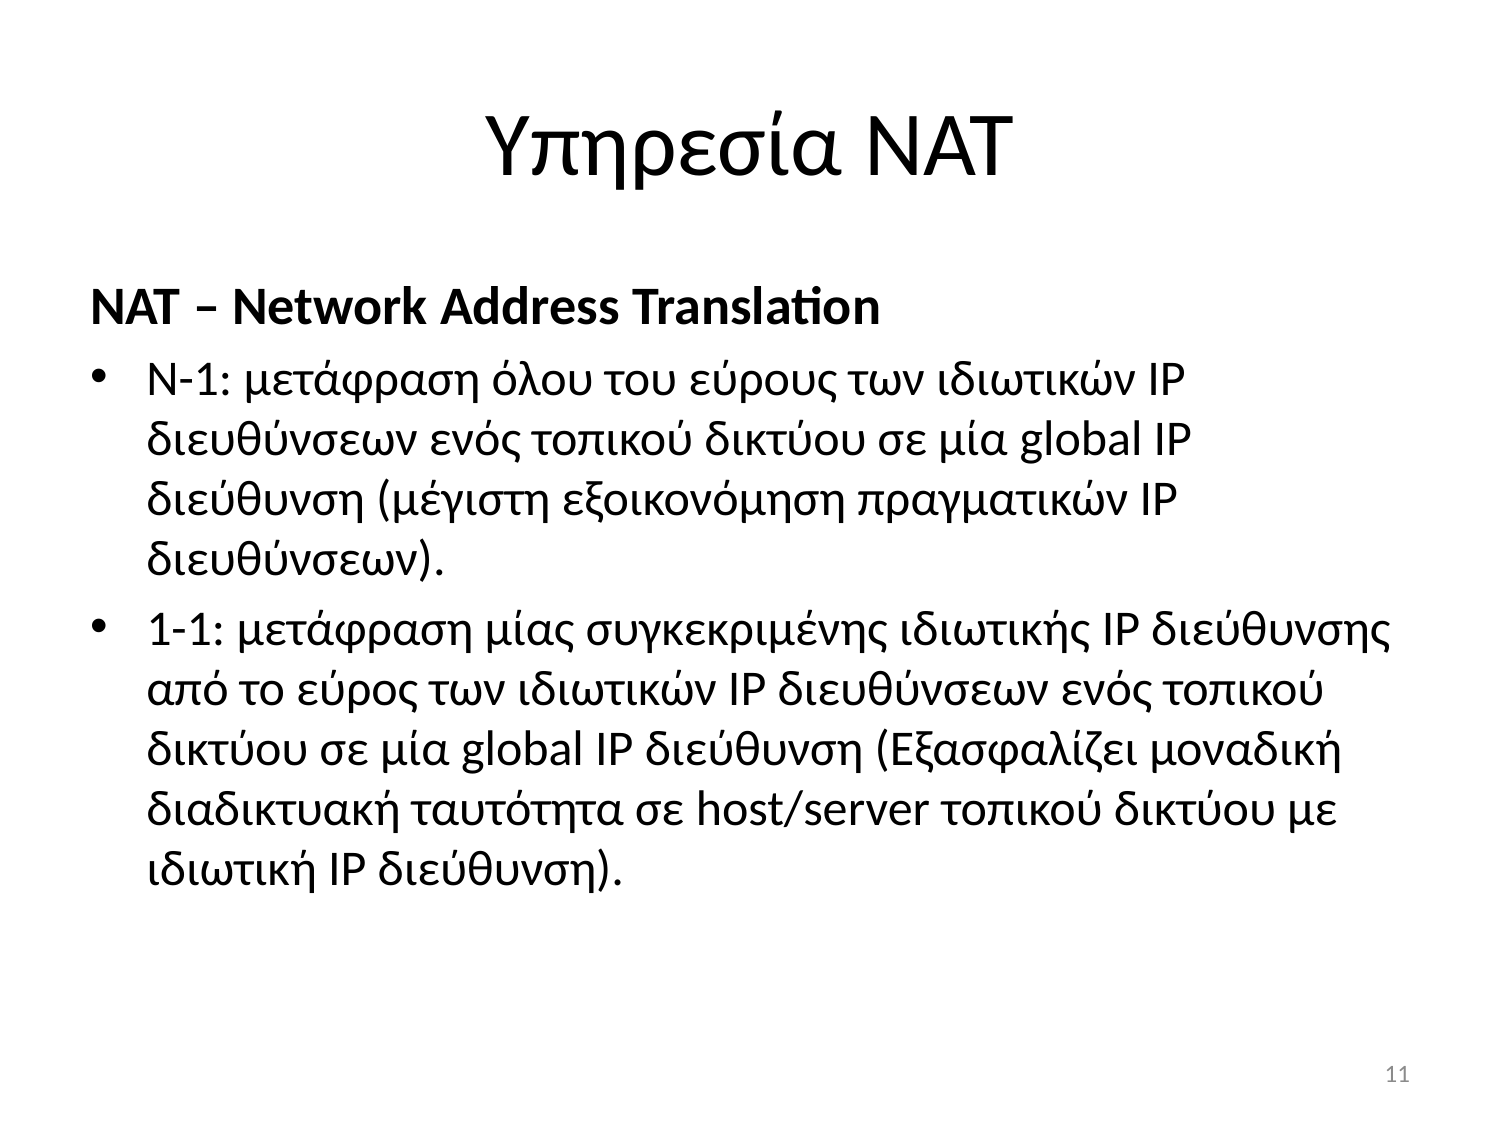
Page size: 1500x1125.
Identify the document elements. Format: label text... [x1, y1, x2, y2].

slide_number 11 [1074, 1042, 1425, 1103]
list ΝΑΤ – Network Address Translation Ν-1: μετάφραση όλου του εύρους των ιδιωτικών ΙΡ διευθύνσεων ενός τοπικού δικτύου σε μία global IP διεύθυνση (μέγιστη εξοικονόμηση πραγματικών ΙΡ διευθύνσεων). 1-1: μετάφραση μίας συγκεκριμένης ιδιωτικής ΙΡ διεύθυνσης από το εύρος των ιδιωτικών ΙΡ διευθύνσεων ενός τοπικού δικτύου σε μία global IP διεύθυνση (Εξασφαλίζει μοναδική διαδικτυακή ταυτότητα σε host/server τοπικού δικτύου με ιδιωτική ΙΡ διεύθυνση). [75, 262, 1425, 1005]
title Υπηρεσία NAT [75, 45, 1425, 233]
